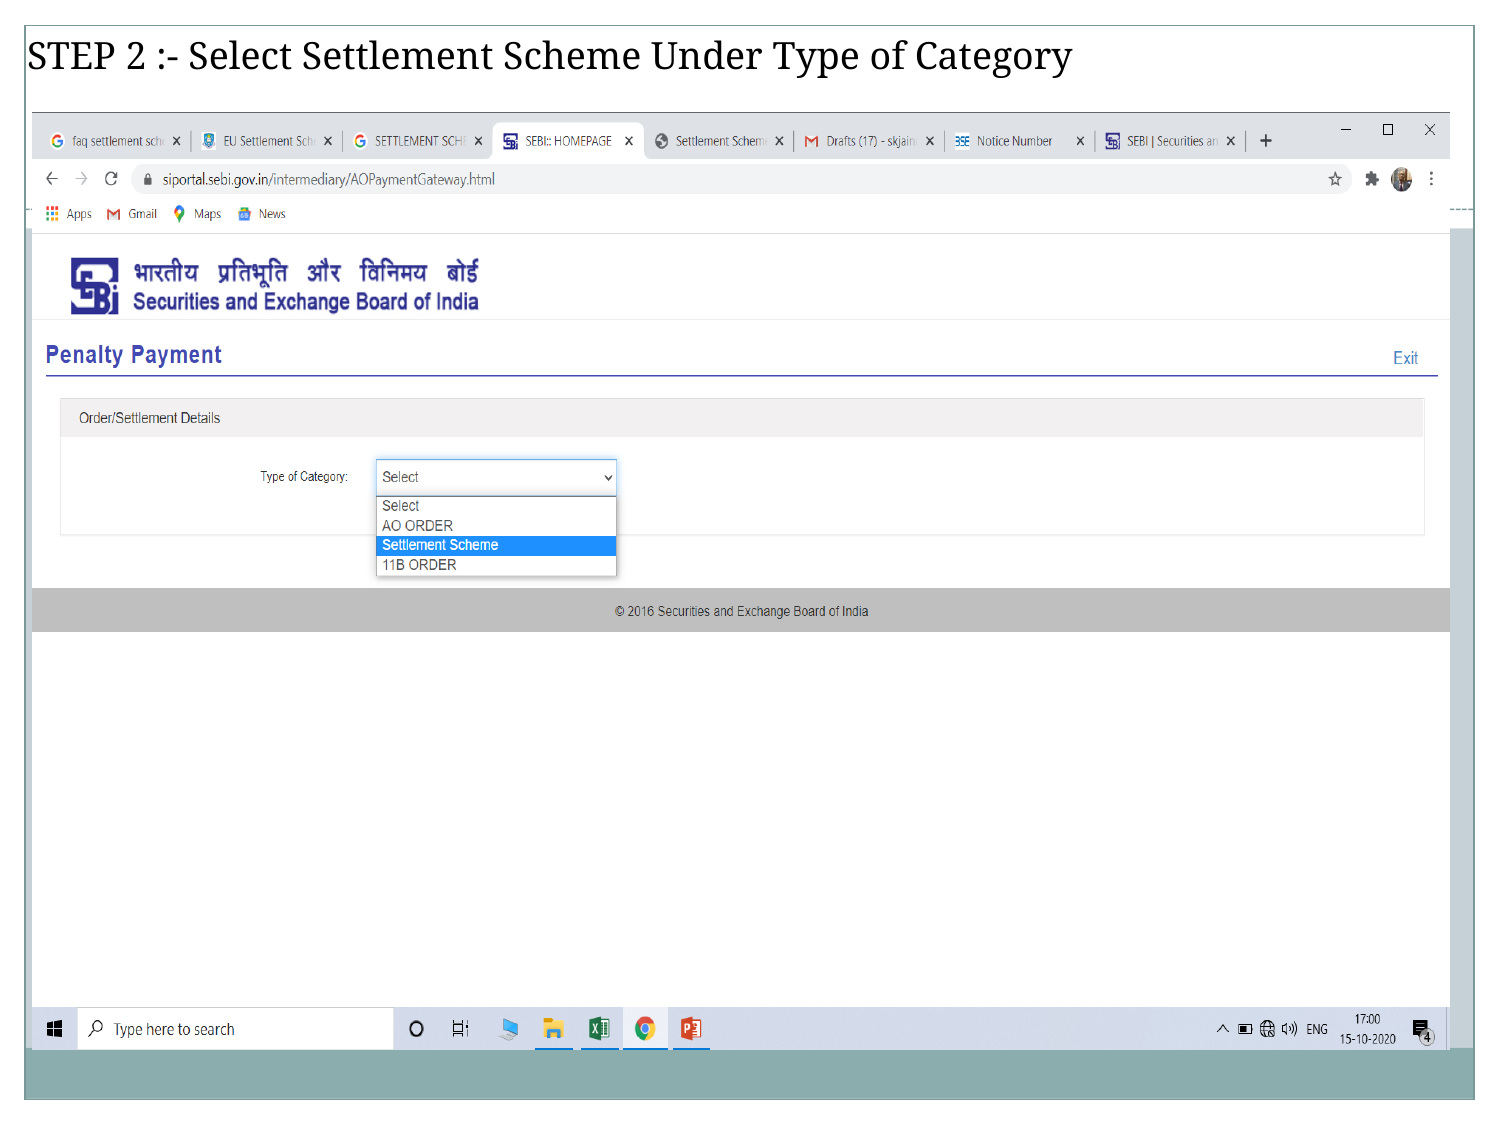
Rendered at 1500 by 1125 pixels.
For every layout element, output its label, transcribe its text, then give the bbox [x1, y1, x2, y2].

text_box STEP 2 :- Select Settlement Scheme Under Type of Category [12, 24, 1089, 85]
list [32, 112, 1451, 1051]
